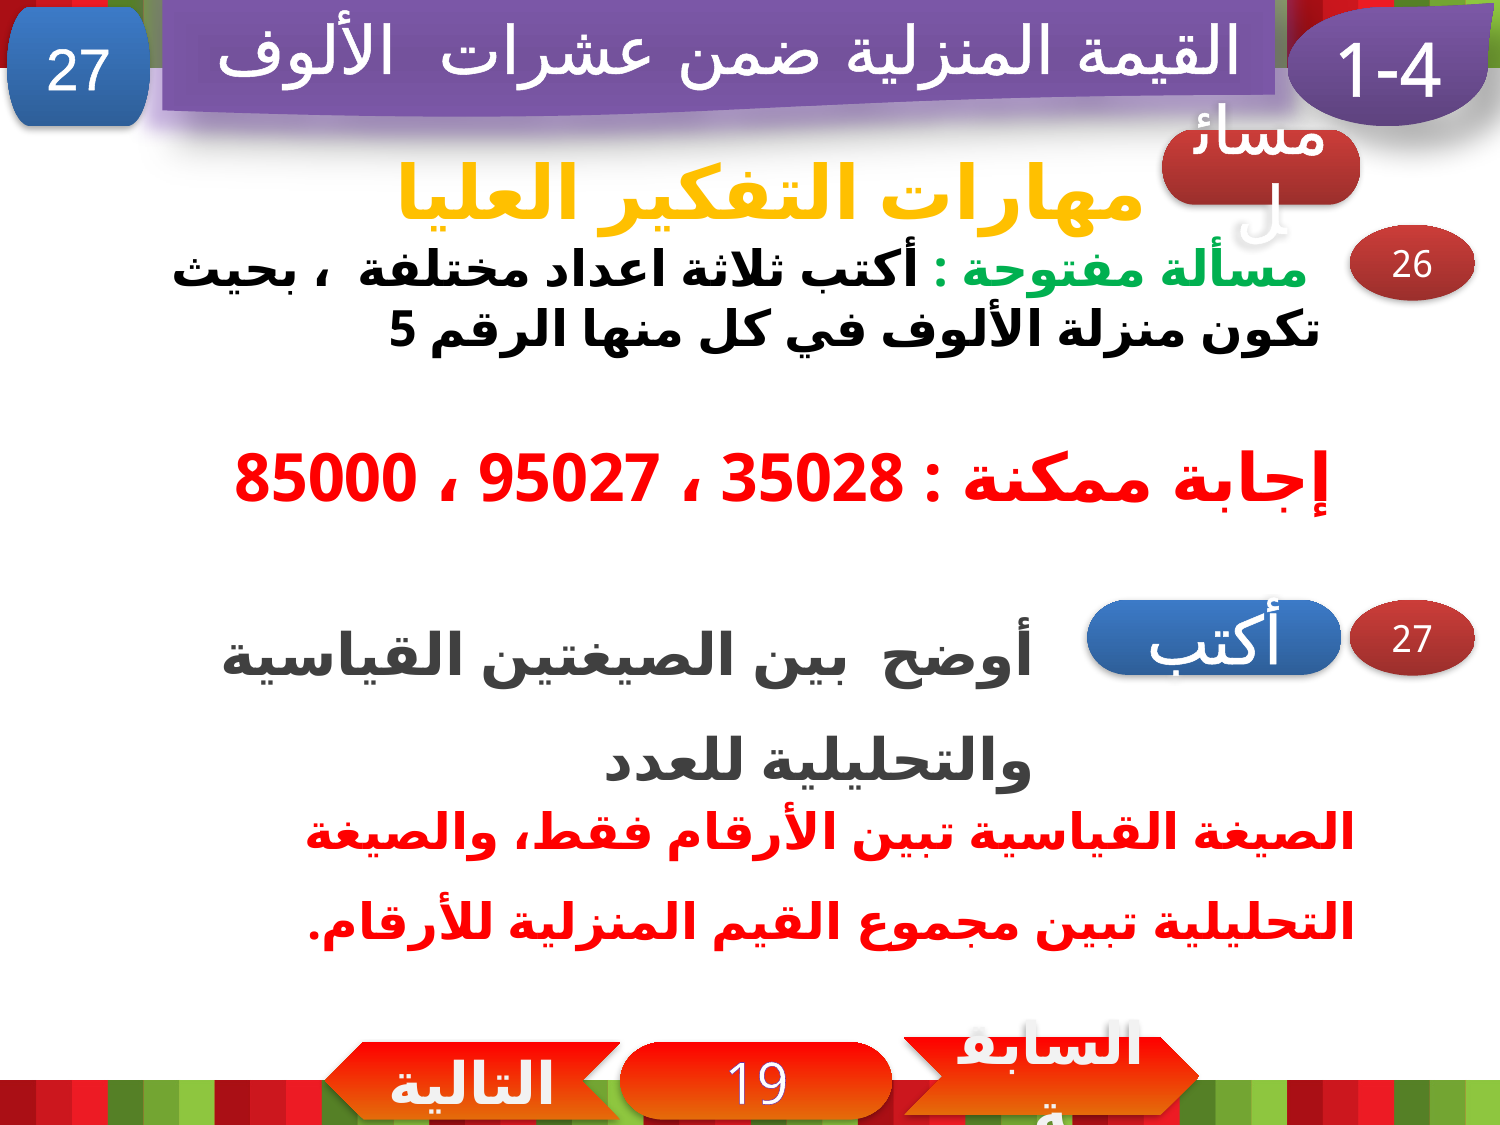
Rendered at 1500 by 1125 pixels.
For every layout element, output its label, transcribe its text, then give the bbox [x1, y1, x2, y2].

text_box أكتب [1087, 599, 1342, 675]
text_box مسألة مفتوحة : أكتب ثلاثة اعداد مختلفة ، بحيث تكون منزلة الألوف في كل منها الرقم 5 [108, 229, 1338, 364]
text_box أوضح بين الصيغتين القياسية والتحليلية للعدد [99, 574, 1050, 762]
text_box 27 [7, 7, 150, 127]
text_box 26 [1350, 224, 1476, 301]
text_box الصيغة القياسية تبين الأرقام فقط، والصيغة التحليلية تبين مجموع القيم المنزلية للأرقام. [87, 762, 1373, 958]
text_box 19 [620, 1041, 892, 1120]
text_box 1-4 [1287, 2, 1495, 127]
text_box التالية [324, 1041, 621, 1120]
text_box مهارات التفكير العليا [162, 137, 1163, 229]
text_box مسائل [1163, 129, 1361, 205]
text_box القيمة المنزلية ضمن عشرات الألوف [162, 0, 1275, 117]
text_box السابقة [903, 1037, 1200, 1116]
text_box 27 [1350, 599, 1476, 676]
text_box إجابة ممكنة : 35028 ، 95027 ، 85000 [97, 387, 1348, 523]
picture [0, 0, 1500, 1125]
